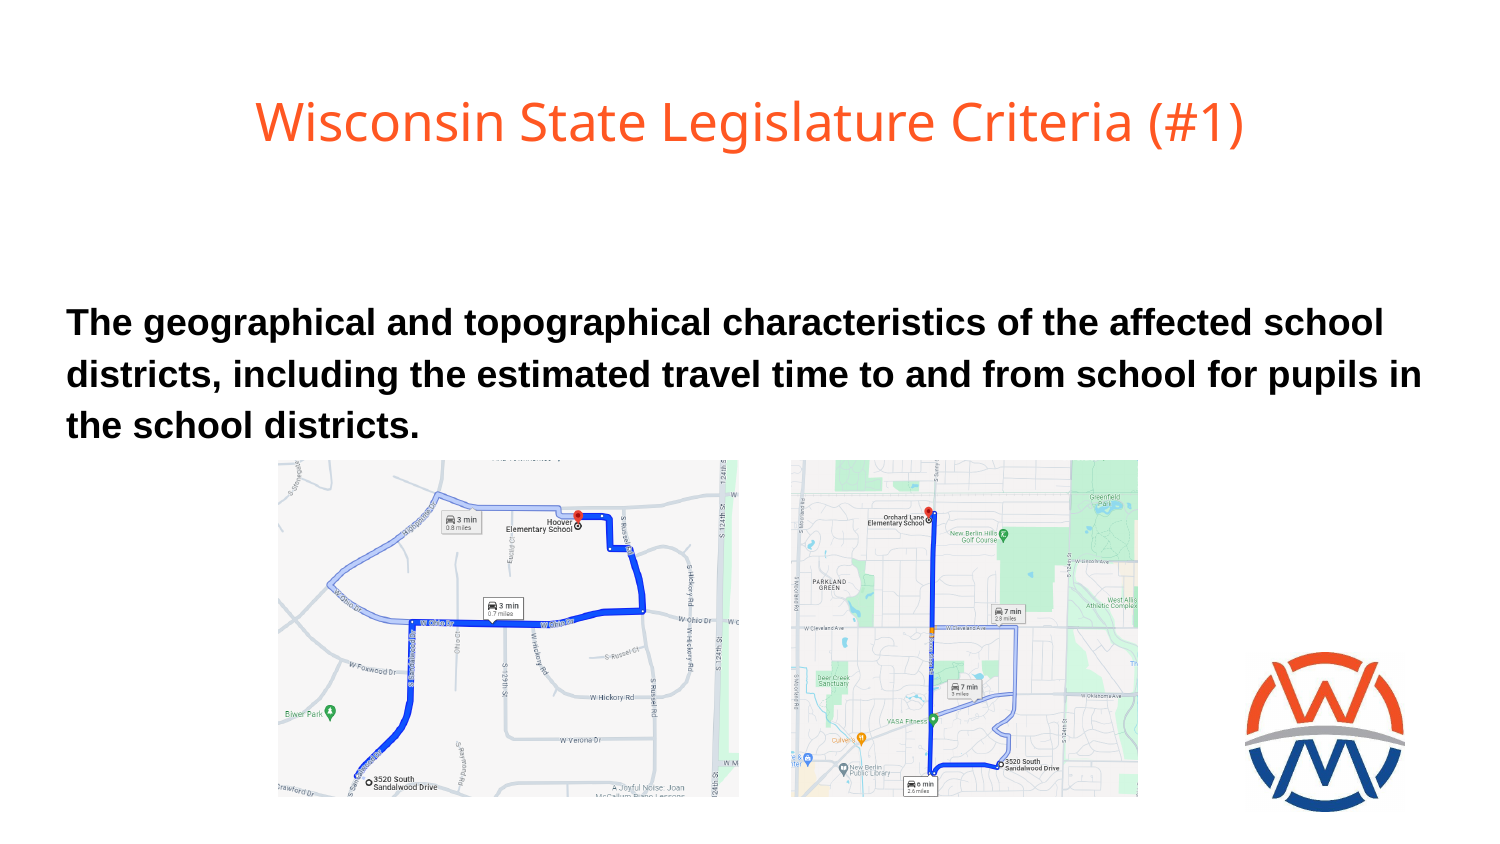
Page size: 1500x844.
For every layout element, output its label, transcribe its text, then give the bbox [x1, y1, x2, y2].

title Wisconsin State Legislature Criteria (#1) [51, 72, 1449, 167]
picture [1244, 651, 1405, 812]
picture [278, 459, 739, 797]
picture [791, 459, 1139, 797]
list The geographical and topographical characteristics of the affected school districts, including the estimated travel time to and from school for pupils in the school districts. [51, 276, 1449, 509]
